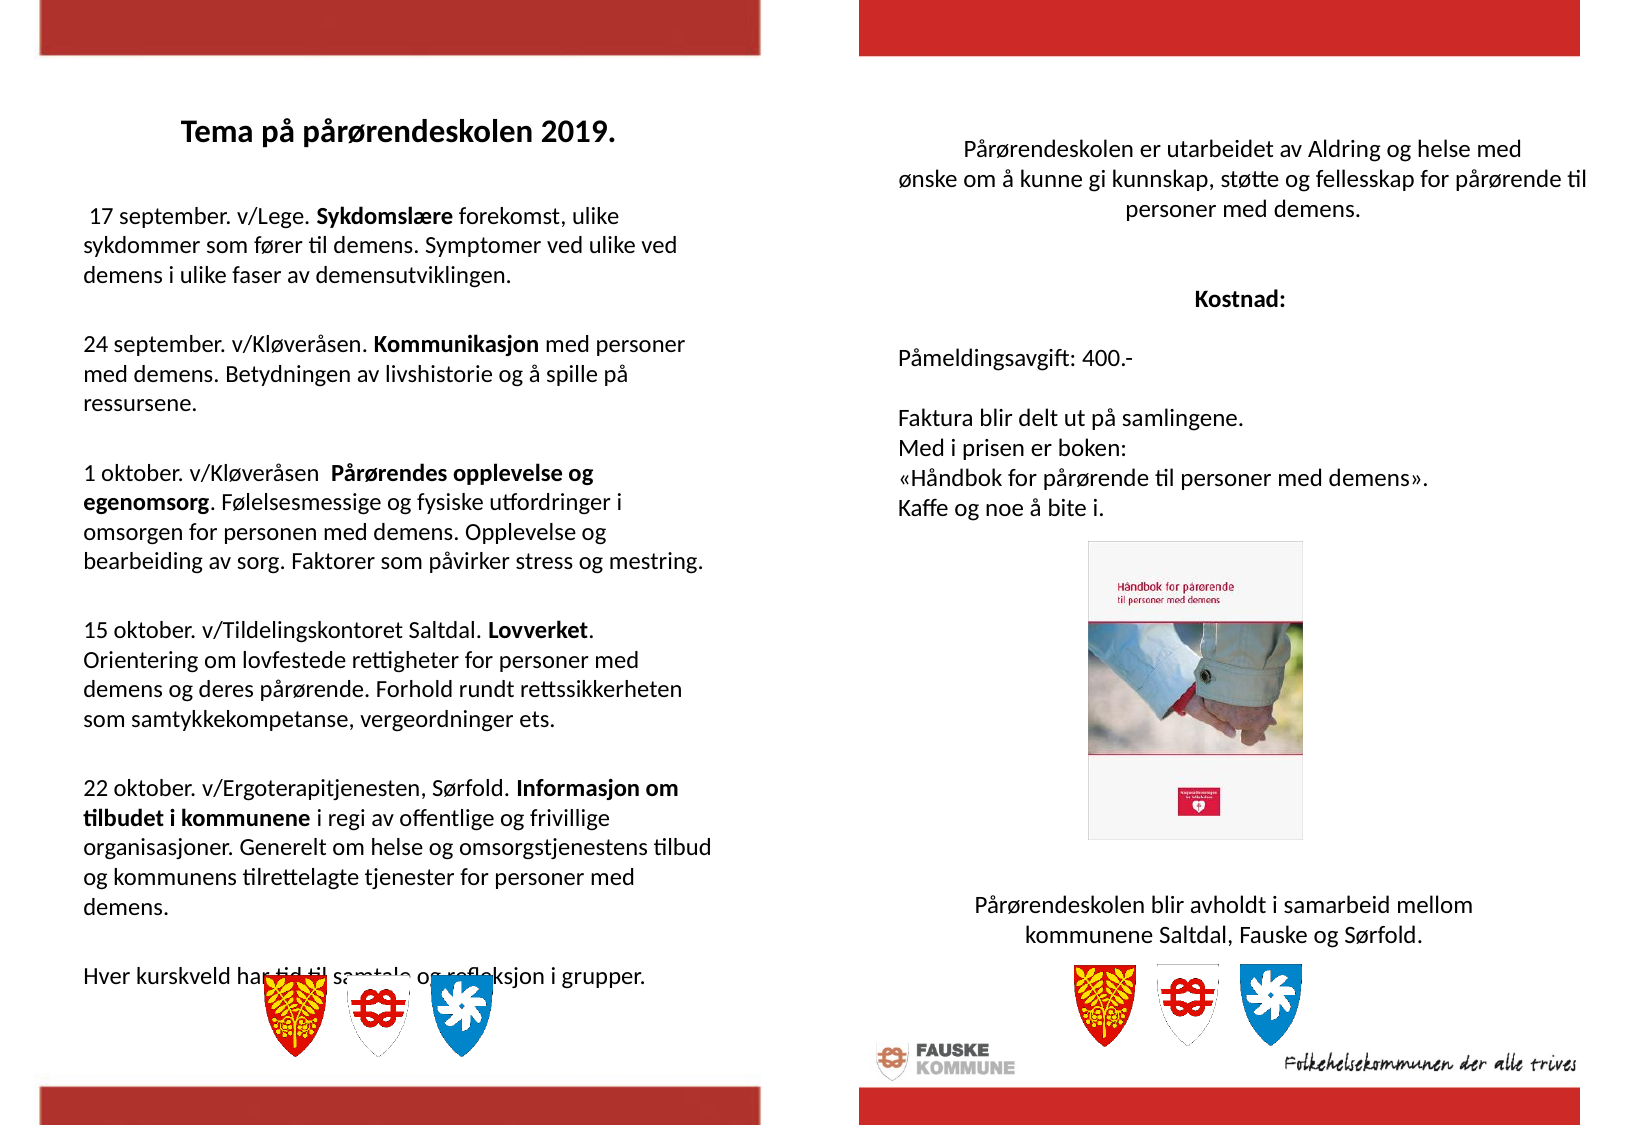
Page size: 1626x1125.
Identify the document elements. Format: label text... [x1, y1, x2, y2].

text_box [1037, 790, 1322, 852]
picture [4, 0, 799, 1125]
list Tema på pårørendeskolen 2019. 17 september. v/Lege. Sykdomslære forekomst, ulike sykdommer som fører til demens. Symptomer ved ulike ved demens i ulike faser av demensutviklingen. 24 september. v/Kløveråsen. Kommunikasjon med personer med demens. Betydningen av livshistorie og å spille på ressursene. 1 oktober. v/Kløveråsen Pårørendes opplevelse og egenomsorg. Følelsesmessige og fysiske utfordringer i omsorgen for personen med demens. Opplevelse og bearbeiding av sorg. Faktorer som påvirker stress og mestring. 15 oktober. v/Tildelingskontoret Saltdal. Lovverket. Orientering om lovfestede rettigheter for personer med demens og deres pårørende. Forhold rundt rettssikkerheten som samtykkekompetanse, vergeordninger ets. 22 oktober. v/Ergoterapitjenesten, Sørfold. Informasjon om tilbudet i kommunene i regi av offentlige og frivillige organisasjoner. Generelt om helse og omsorgstjenestens tilbud og kommunens tilrettelagte tjenester for personer med demens. Hver kurskveld har tid til samtale og refleksjon i grupper. [68, 101, 730, 1005]
text_box Pårørendeskolen blir avholdt i samarbeid mellom kommunene Saltdal, Fauske og Sørfold. [918, 881, 1531, 956]
picture [859, 0, 1580, 1125]
text_box Pårørendeskolen er utarbeidet av Aldring og helse med ønske om å kunne gi kunnskap, støtte og fellesskap for pårørende til personer med demens. Kostnad: Påmeldingsavgift: 400.- Faktura blir delt ut på samlingene. Med i prisen er boken: «Håndbok for pårørende til personer med demens». Kaffe og noe å bite i. [883, 90, 1604, 669]
